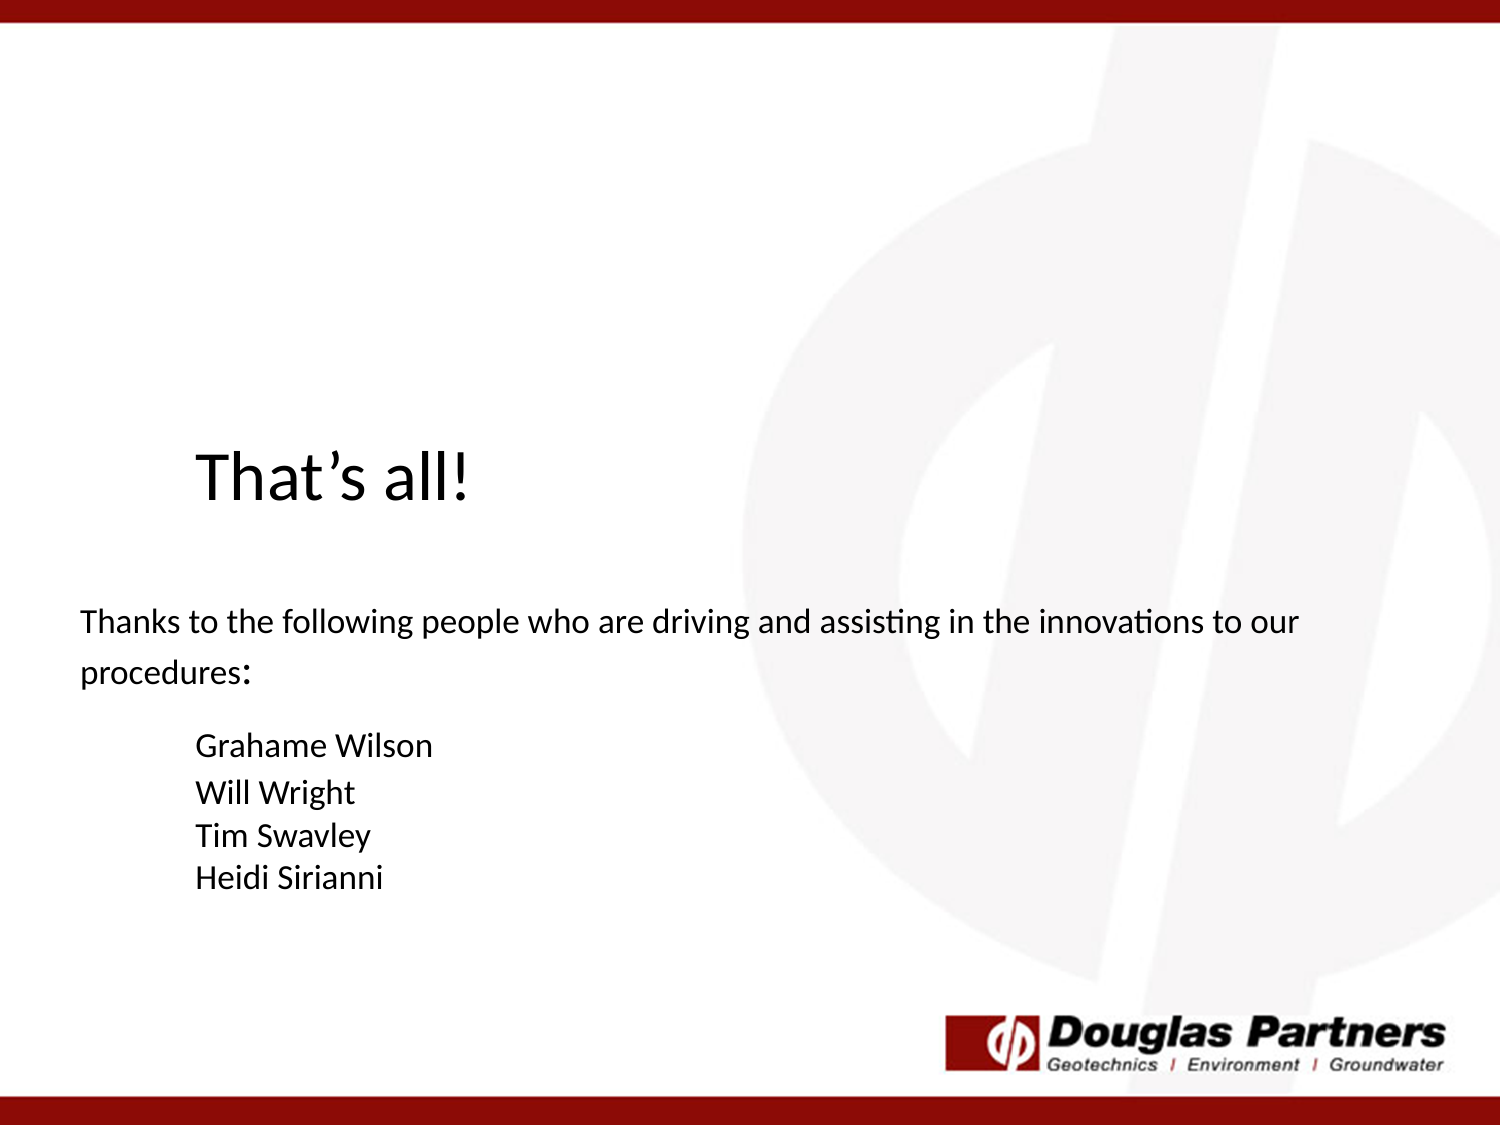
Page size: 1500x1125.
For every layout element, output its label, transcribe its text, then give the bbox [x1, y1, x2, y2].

picture [0, 0, 1500, 1125]
title That’s all! Thanks to the following people who are driving and assisting in the innovations to our procedures: Grahame Wilson Will Wright Tim Swavley Heidi Sirianni [64, 420, 1415, 906]
